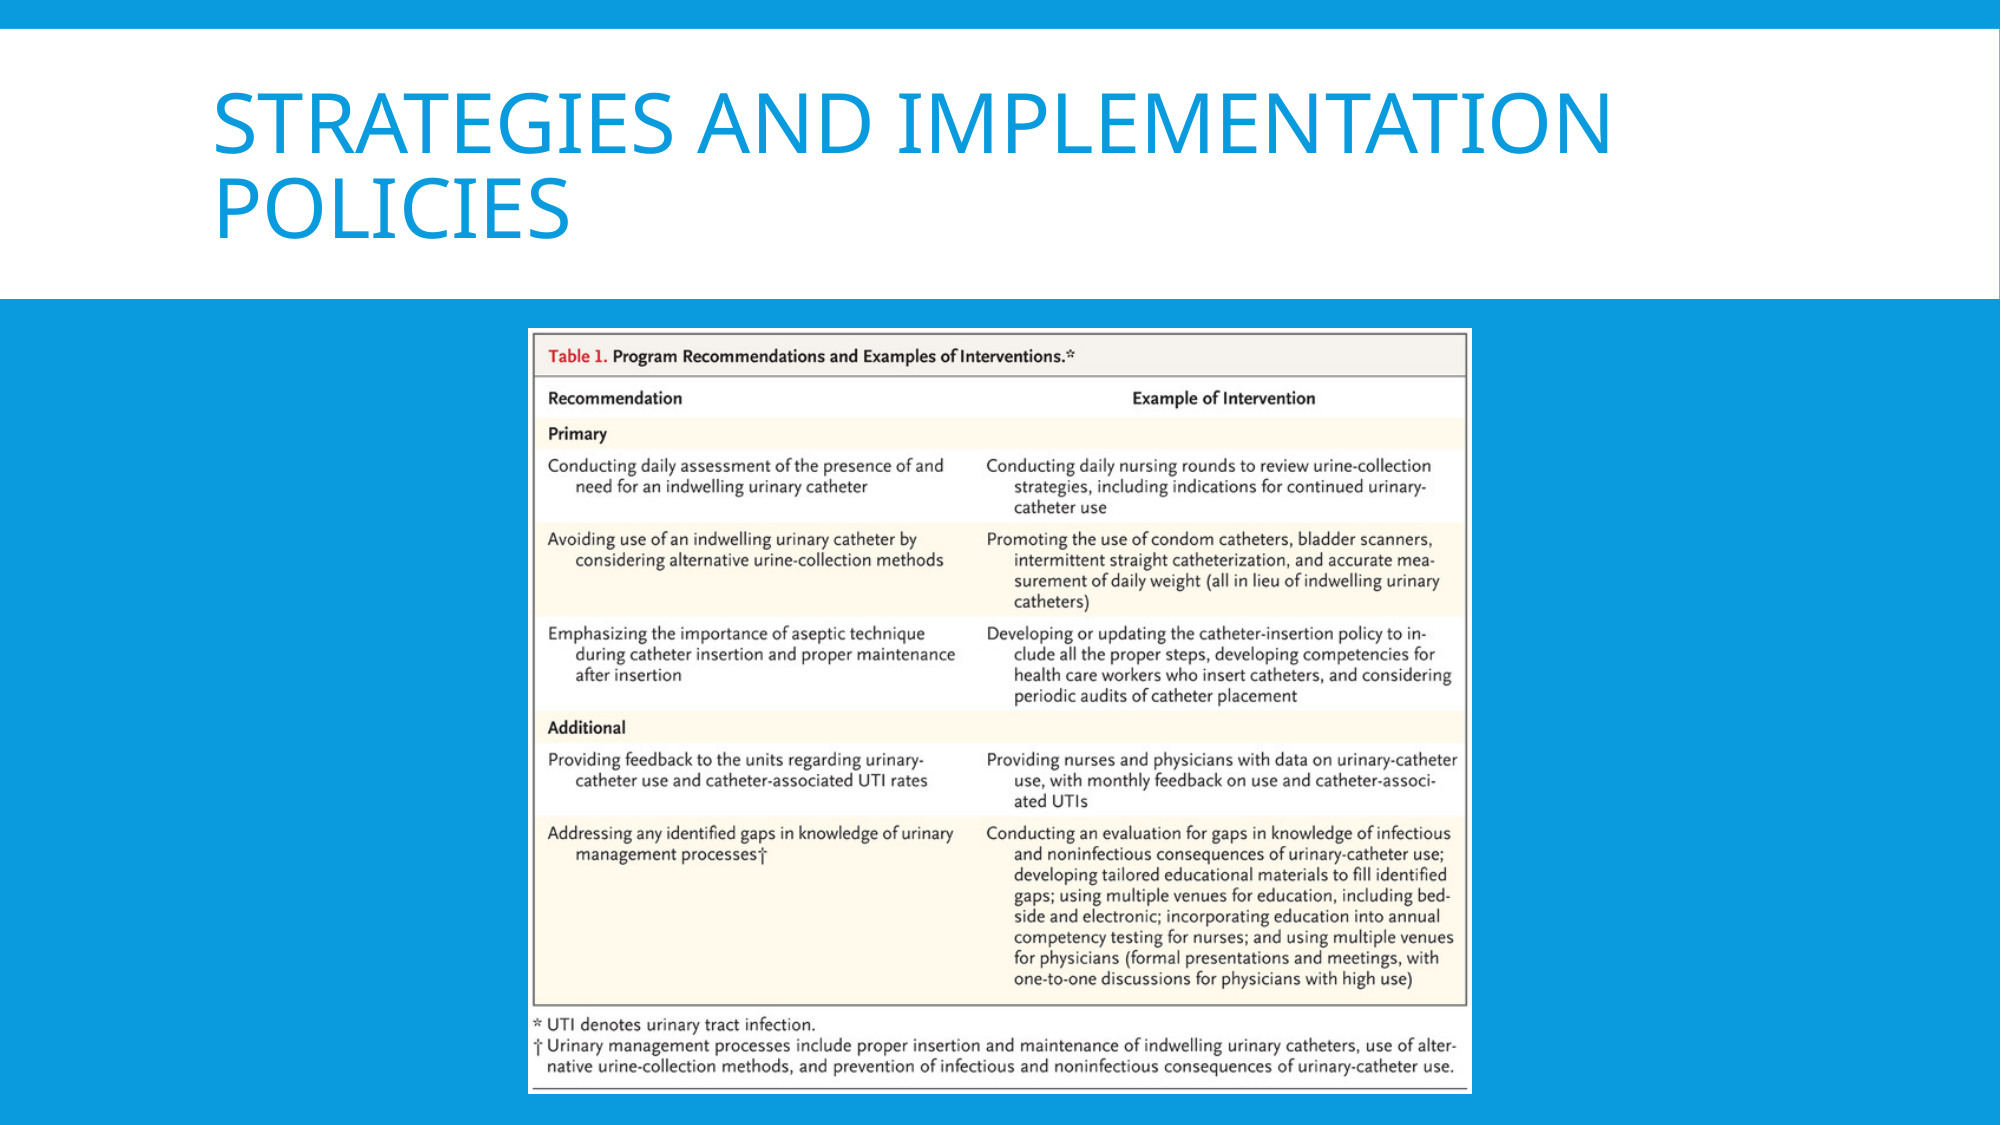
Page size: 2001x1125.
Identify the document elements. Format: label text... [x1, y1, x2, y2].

title Strategies and Implementation Policies [197, 46, 1803, 295]
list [527, 328, 1472, 1095]
